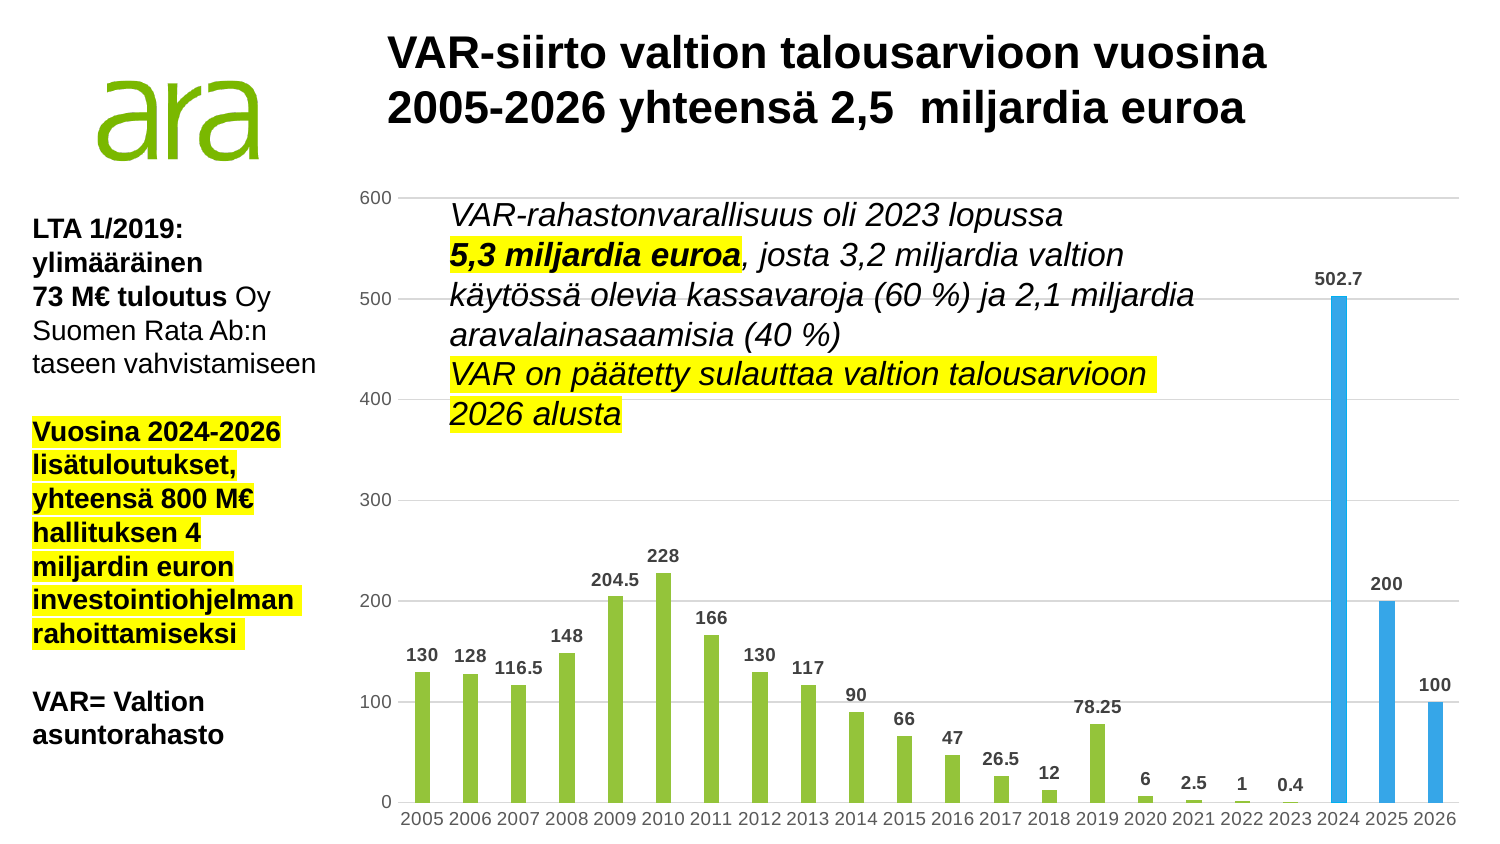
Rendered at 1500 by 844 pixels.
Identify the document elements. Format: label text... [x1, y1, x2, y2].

chart [336, 173, 1483, 844]
title VAR-siirto valtion talousarvioon vuosina 2005-2026 yhteensä 2,5 miljardia euroa [371, 43, 1447, 112]
text_box LTA 1/2019: ylimääräinen 73 M€ tuloutus Oy Suomen Rata Ab:n taseen vahvistamiseen Vuosina 2024-2026 lisätuloutukset, yhteensä 800 M€ hallituksen 4 miljardin euron investointiohjelman rahoittamiseksi VAR= Valtion asuntorahasto [17, 203, 331, 758]
picture [84, 68, 278, 174]
